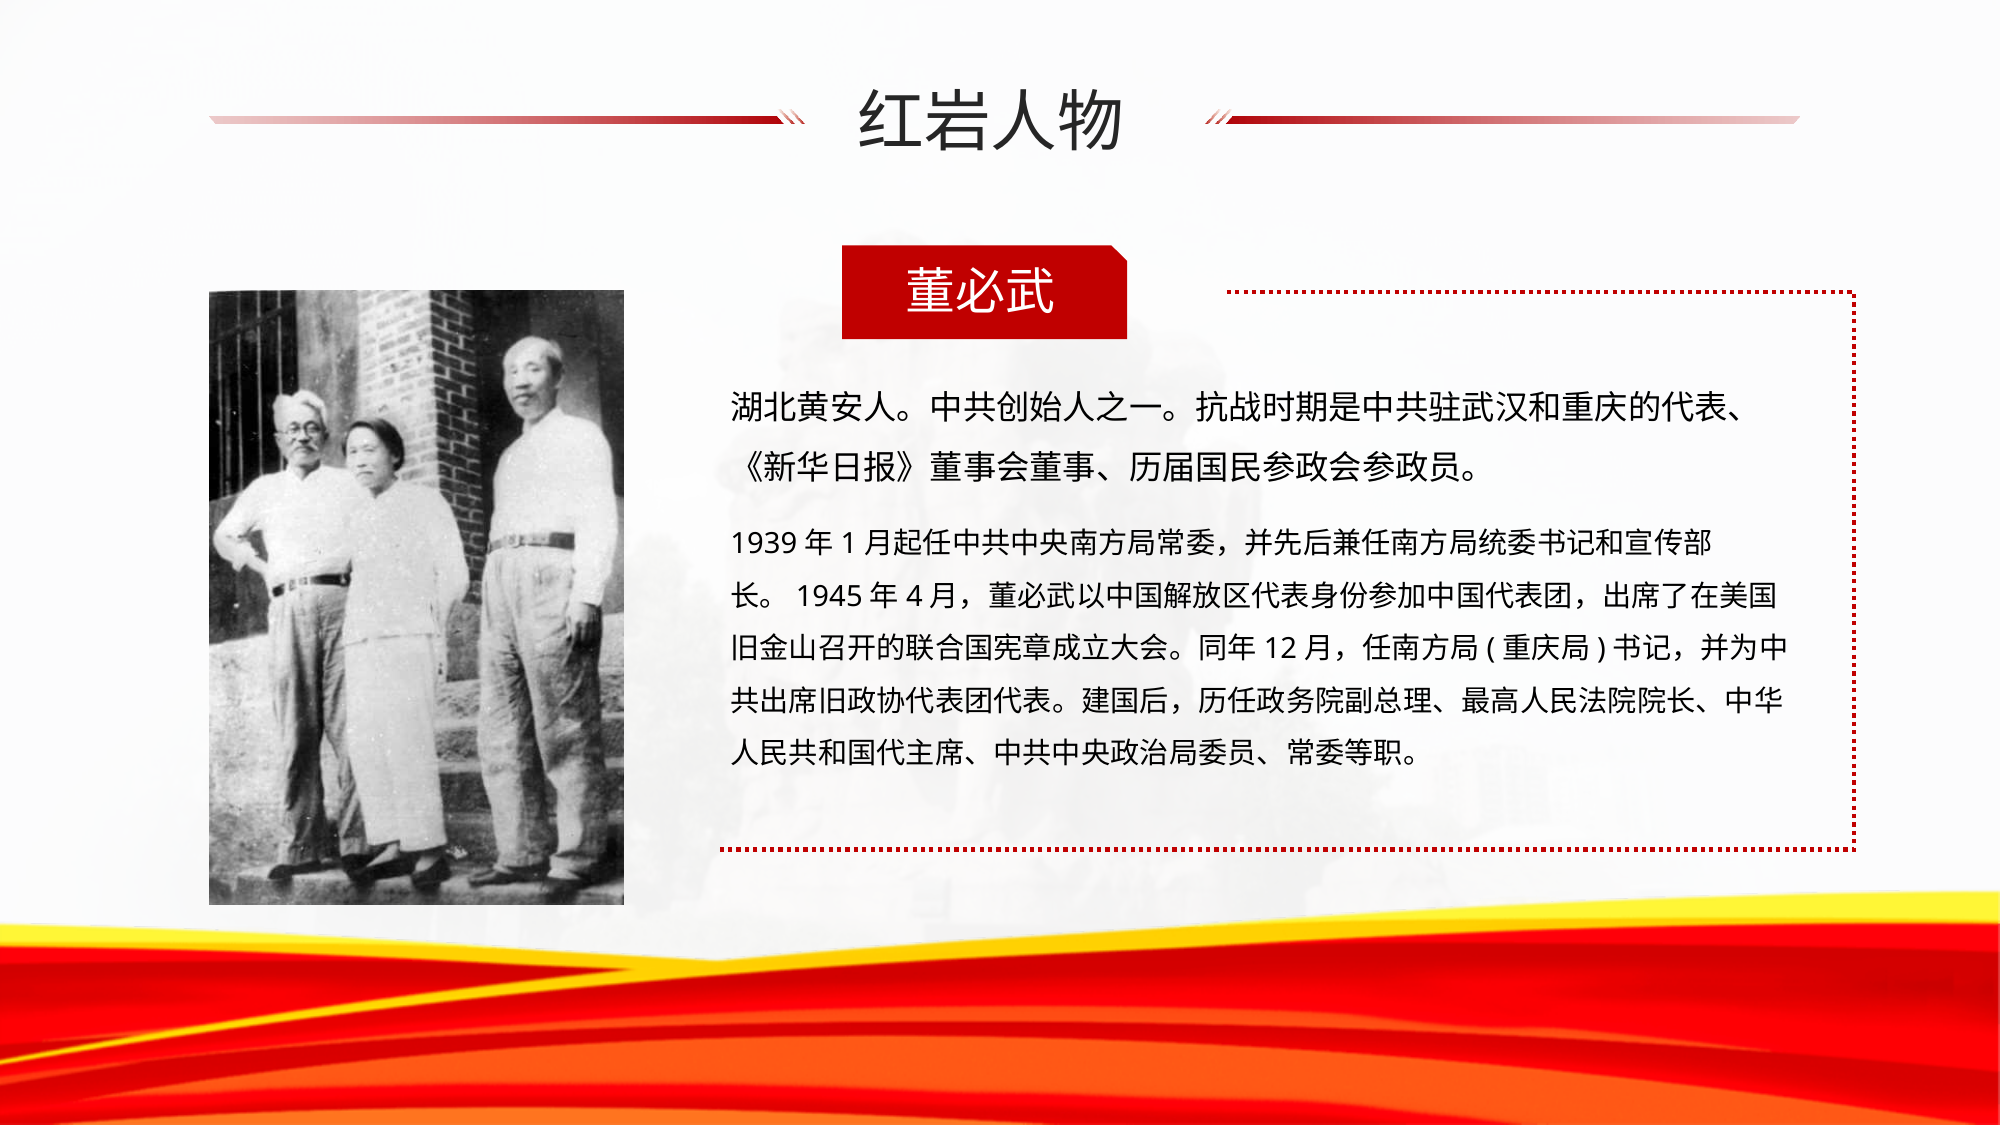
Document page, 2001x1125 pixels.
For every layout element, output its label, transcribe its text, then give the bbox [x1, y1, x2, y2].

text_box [1204, 109, 1800, 124]
text_box [842, 245, 1119, 252]
text_box 湖北黄安人。中共创始人之一。抗战时期是中共驻武汉和重庆的代表、《新华日报》董事会董事、历届国民参政会参政员。 1939年1月起任中共中央南方局常委，并先后兼任南方局统委书记和宣传部长。1945年4月，董必武以中国解放区代表身份参加中国代表团，出席了在美国旧金山召开的联合国宪章成立大会。同年12月，任南方局(重庆局)书记，并为中共出席旧政协代表团代表。建国后，历任政务院副总理、最高人民法院院长、中华人民共和国代主席、中共中央政治局委员、常委等职。 [715, 359, 1164, 777]
text_box 董必武 [756, 252, 1205, 328]
text_box [842, 328, 1128, 340]
text_box 红岩人物 [397, 76, 1421, 171]
picture [0, 290, 2000, 1125]
text_box [716, 292, 1854, 850]
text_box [209, 109, 805, 124]
